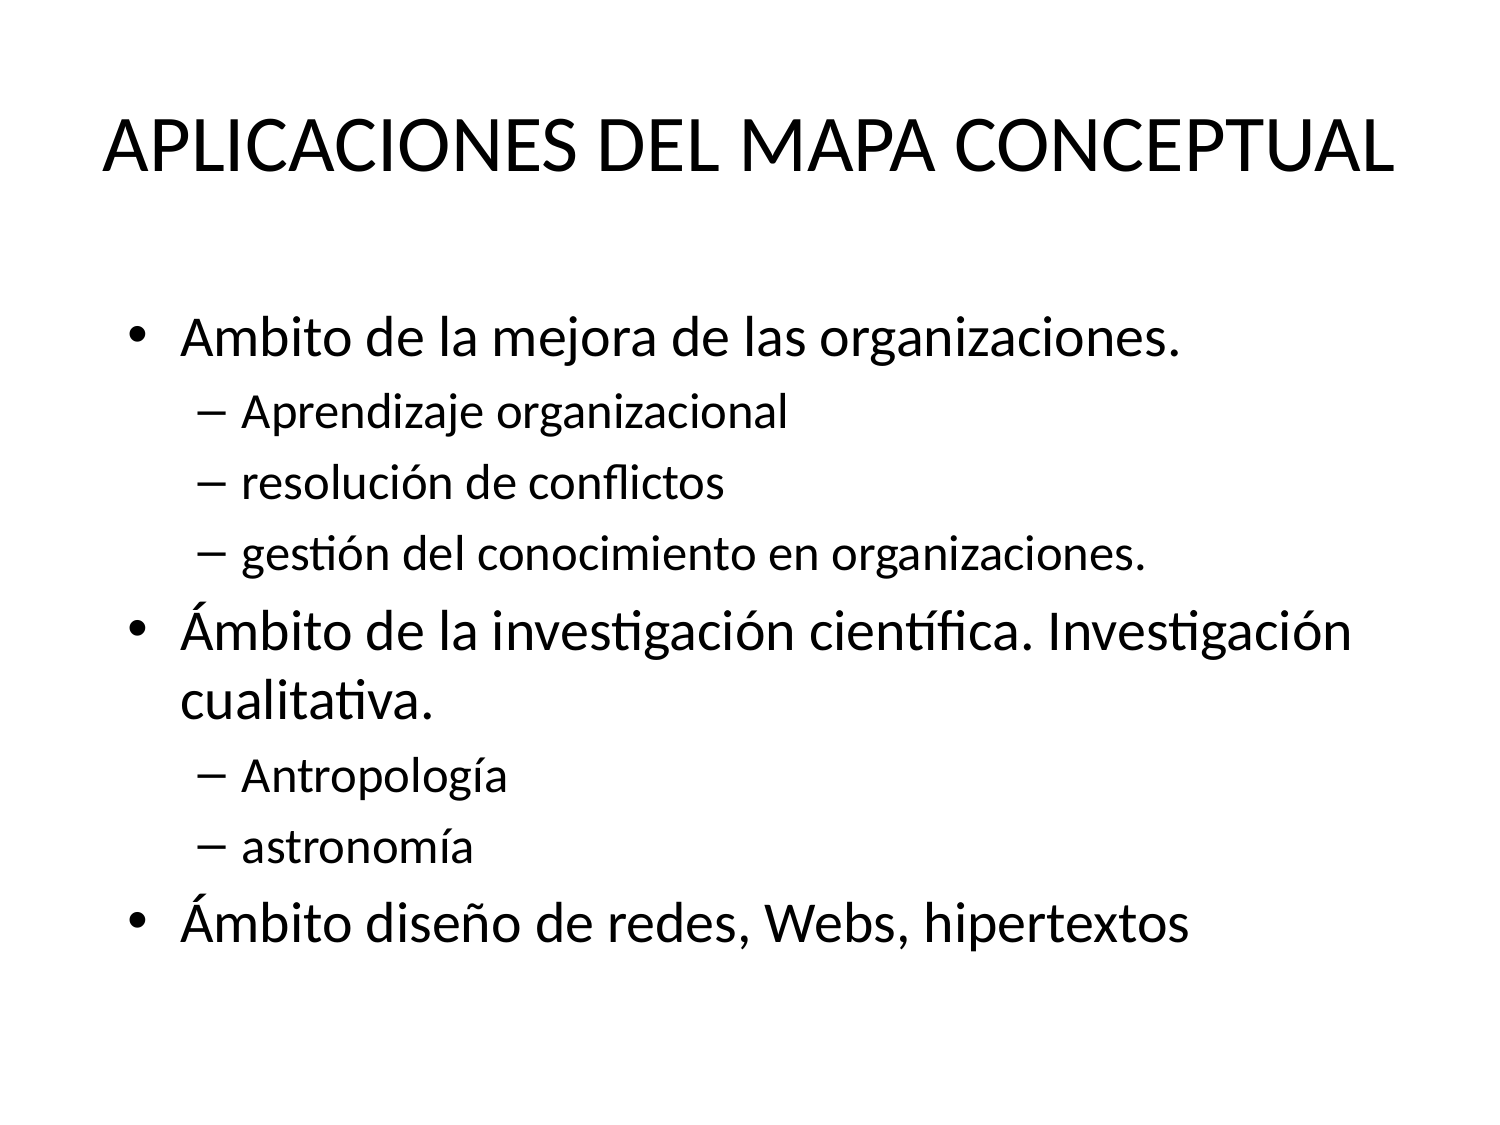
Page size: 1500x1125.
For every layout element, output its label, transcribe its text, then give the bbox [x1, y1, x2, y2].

list Ambito de la mejora de las organizaciones. Aprendizaje organizacional resolución de conflictos gestión del conocimiento en organizaciones. Ámbito de la investigación científica. Investigación cualitativa. Antropología astronomía Ámbito diseño de redes, Webs, hipertextos [112, 290, 1388, 966]
title APLICACIONES DEL MAPA CONCEPTUAL [75, 45, 1425, 233]
